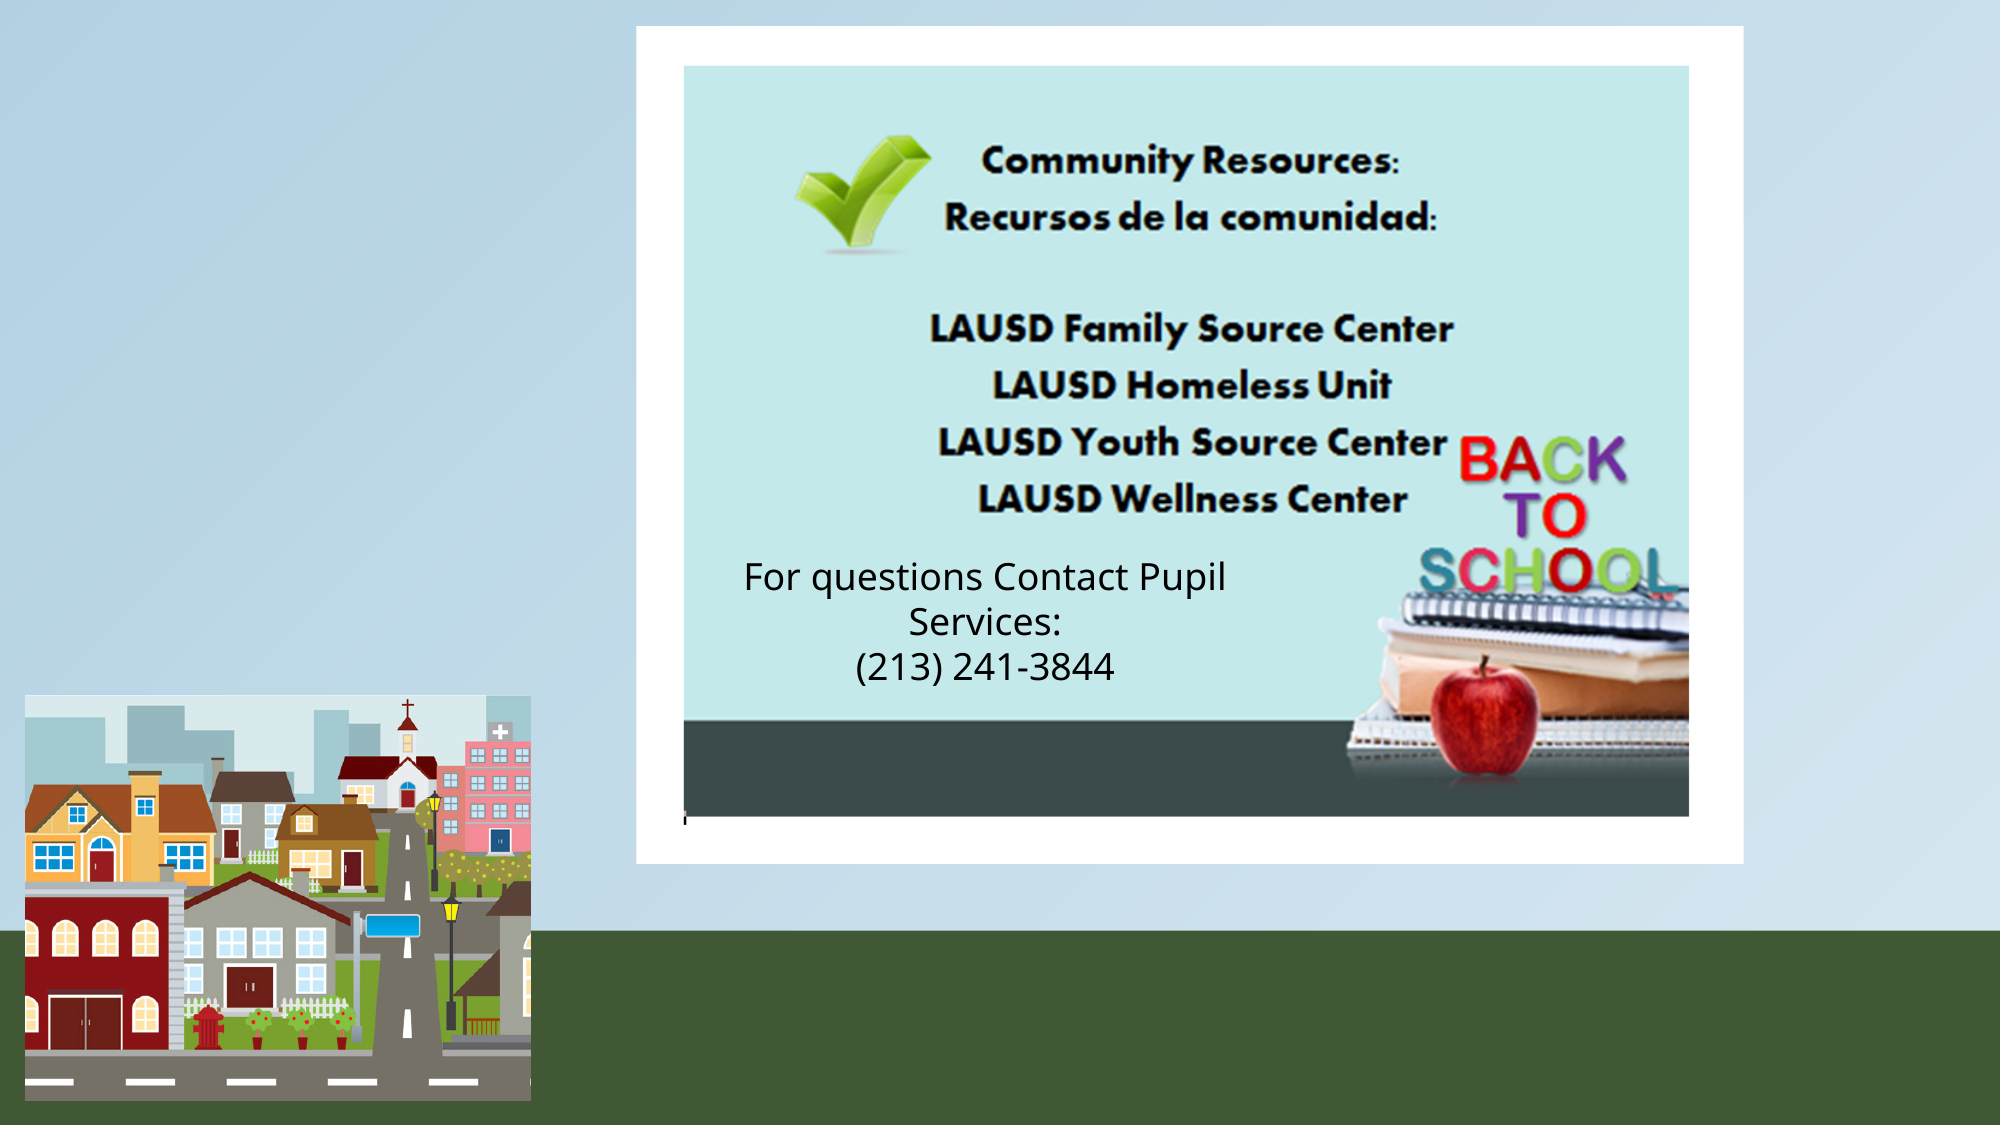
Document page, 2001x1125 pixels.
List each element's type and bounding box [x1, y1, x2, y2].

text_box [0, 929, 2000, 1125]
picture [636, 26, 1744, 864]
picture [25, 695, 531, 1101]
